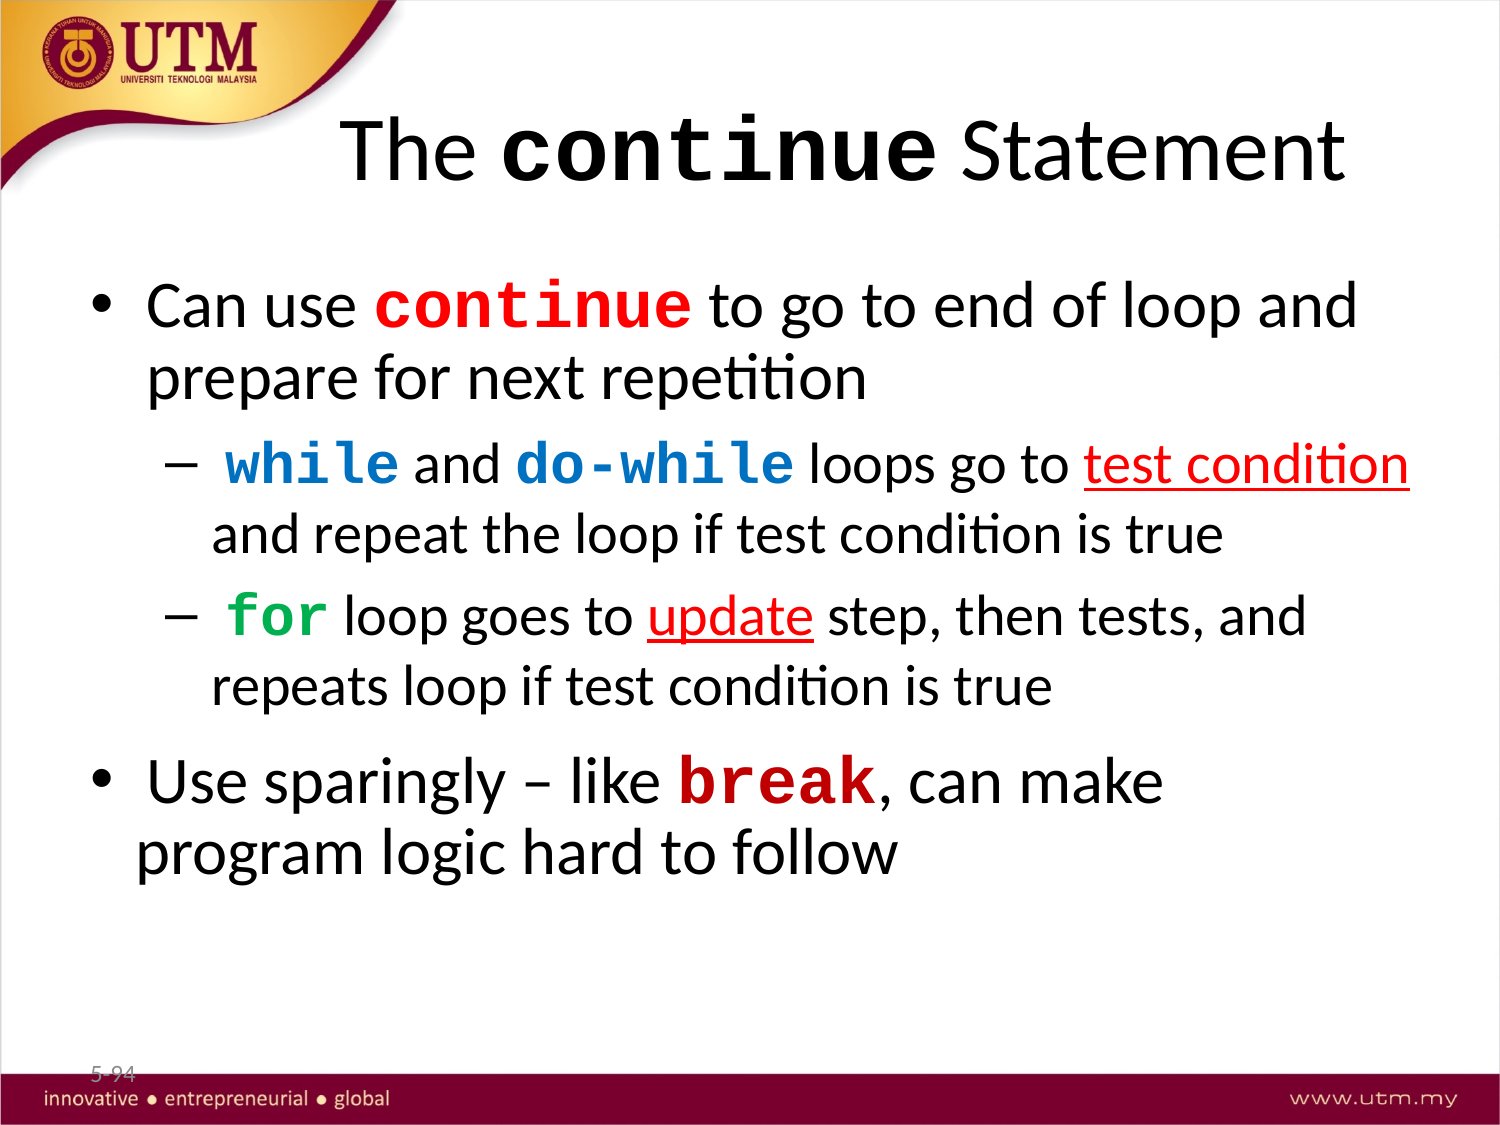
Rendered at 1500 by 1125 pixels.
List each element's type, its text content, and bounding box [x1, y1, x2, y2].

slide_number 5-94 [75, 1042, 425, 1103]
title The continue Statement [275, 62, 1413, 225]
list Can use continue to go to end of loop and prepare for next repetition while and do-while loops go to test condition and repeat the loop if test condition is true for loop goes to update step, then tests, and repeats loop if test condition is true Use sparingly – like break, can make program logic hard to follow [75, 262, 1425, 1005]
picture [0, 0, 1500, 1125]
